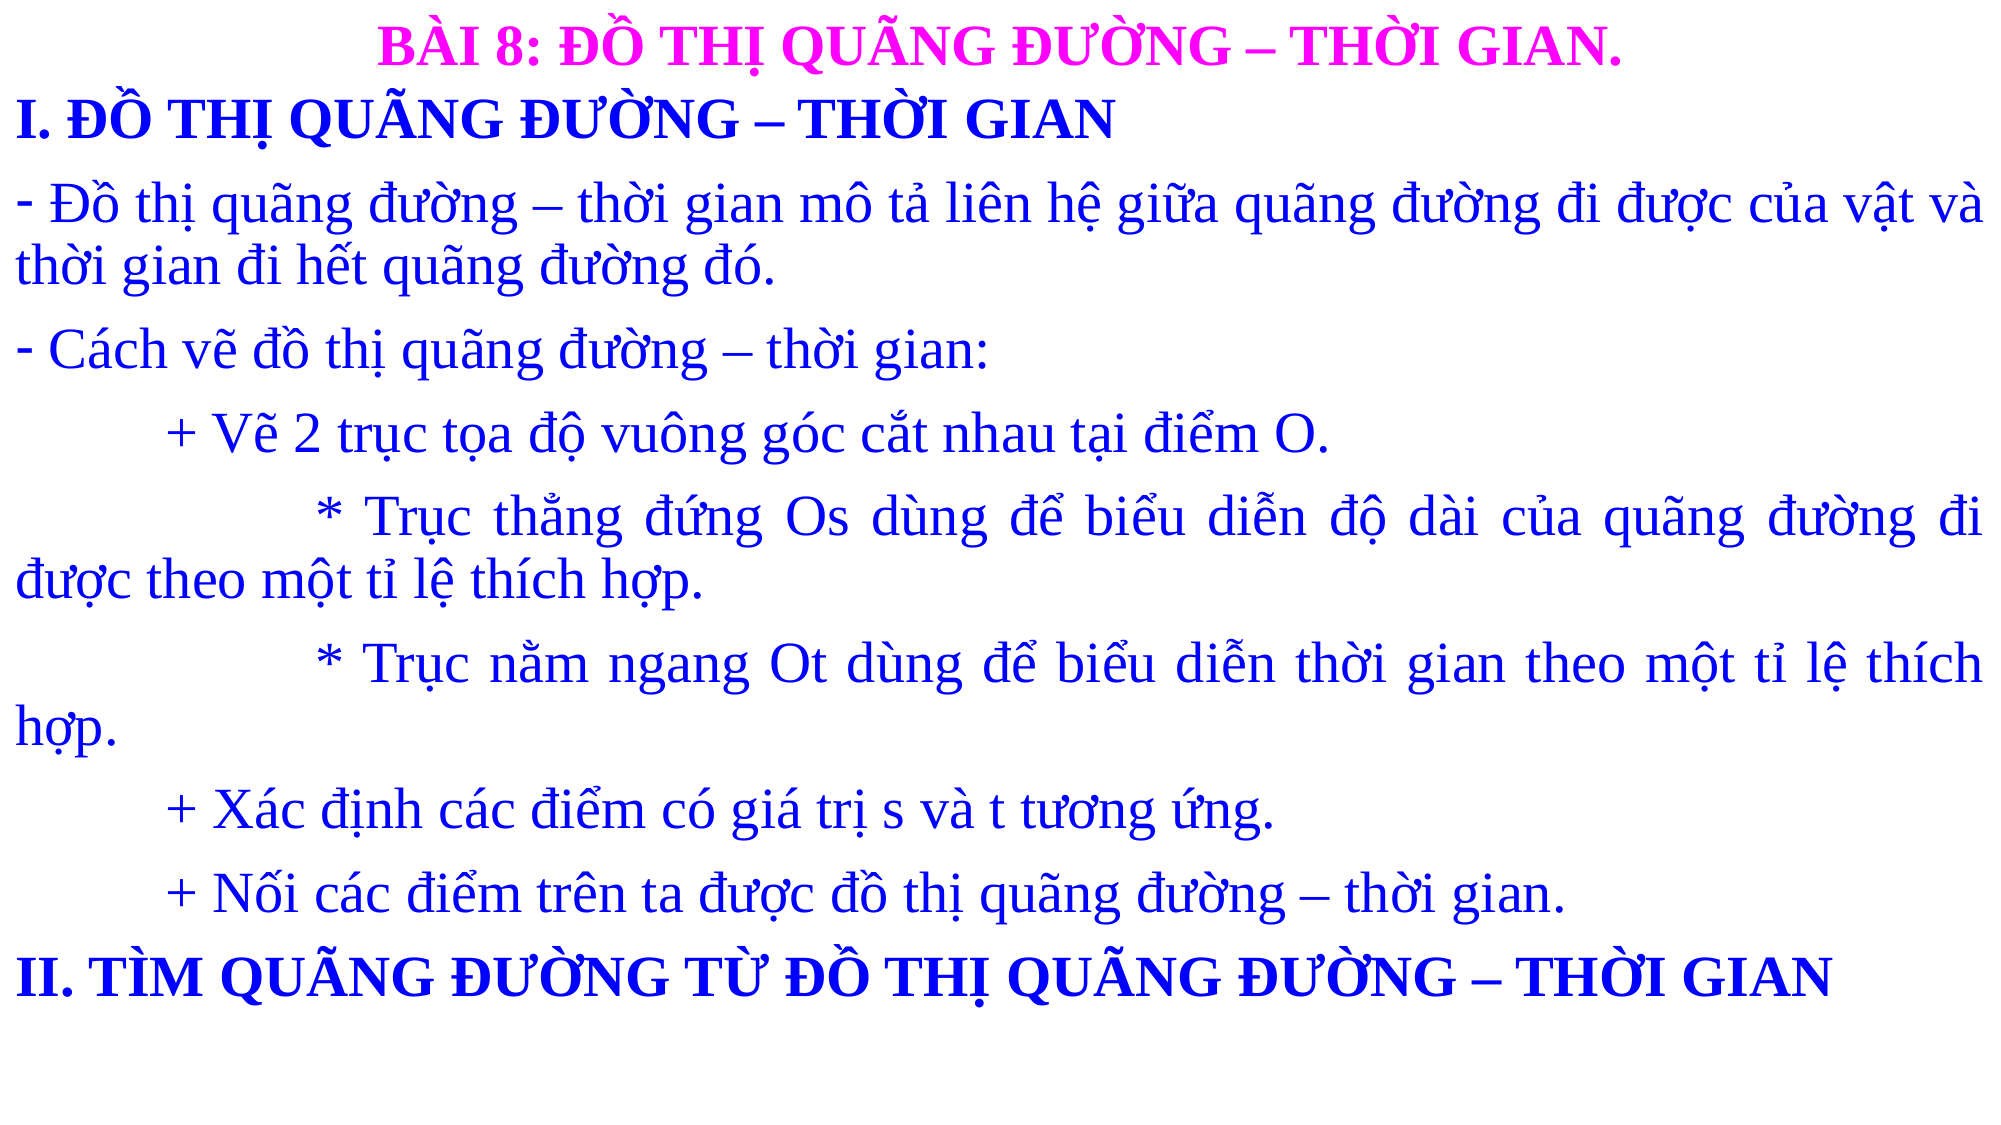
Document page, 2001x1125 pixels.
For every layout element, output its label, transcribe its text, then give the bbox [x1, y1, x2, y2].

subtitle I. ĐỒ THỊ QUÃNG ĐƯỜNG – THỜI GIAN Đồ thị quãng đường – thời gian mô tả liên hệ giữa quãng đường đi được của vật và thời gian đi hết quãng đường đó. Cách vẽ đồ thị quãng đường – thời gian: + Vẽ 2 trục tọa độ vuông góc cắt nhau tại điểm O. * Trục thẳng đứng Os dùng để biểu diễn độ dài của quãng đường đi được theo một tỉ lệ thích hợp. * Trục nằm ngang Ot dùng để biểu diễn thời gian theo một tỉ lệ thích hợp. + Xác định các điểm có giá trị s và t tương ứng. + Nối các điểm trên ta được đồ thị quãng đường – thời gian. II. TÌM QUÃNG ĐƯỜNG TỪ ĐỒ THỊ QUÃNG ĐƯỜNG – THỜI GIAN [0, 85, 2000, 1125]
text_box BÀI 8: ĐỒ THỊ QUÃNG ĐƯỜNG – THỜI GIAN. [0, 0, 2000, 85]
